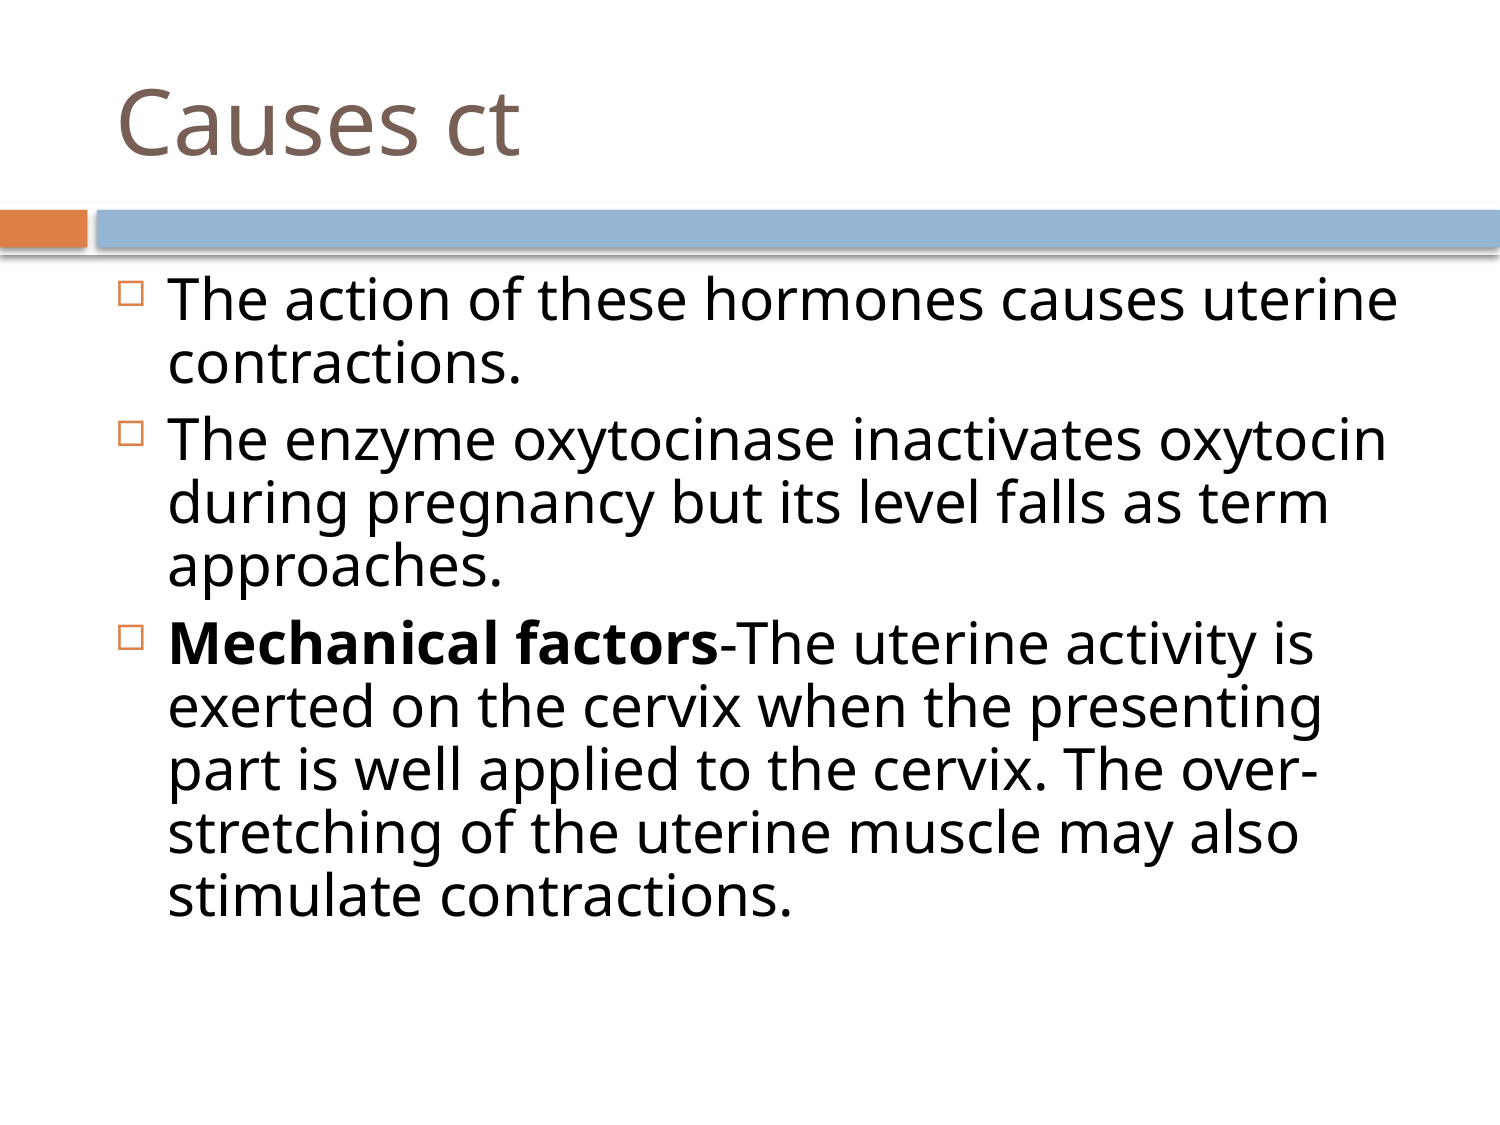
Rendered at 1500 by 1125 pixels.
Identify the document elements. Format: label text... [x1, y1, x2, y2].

title Causes ct [100, 37, 1439, 201]
list The action of these hormones causes uterine contractions. The enzyme oxytocinase inactivates oxytocin during pregnancy but its level falls as term approaches. Mechanical factors-The uterine activity is exerted on the cervix when the presenting part is well applied to the cervix. The over-stretching of the uterine muscle may also stimulate contractions. [100, 262, 1439, 1001]
